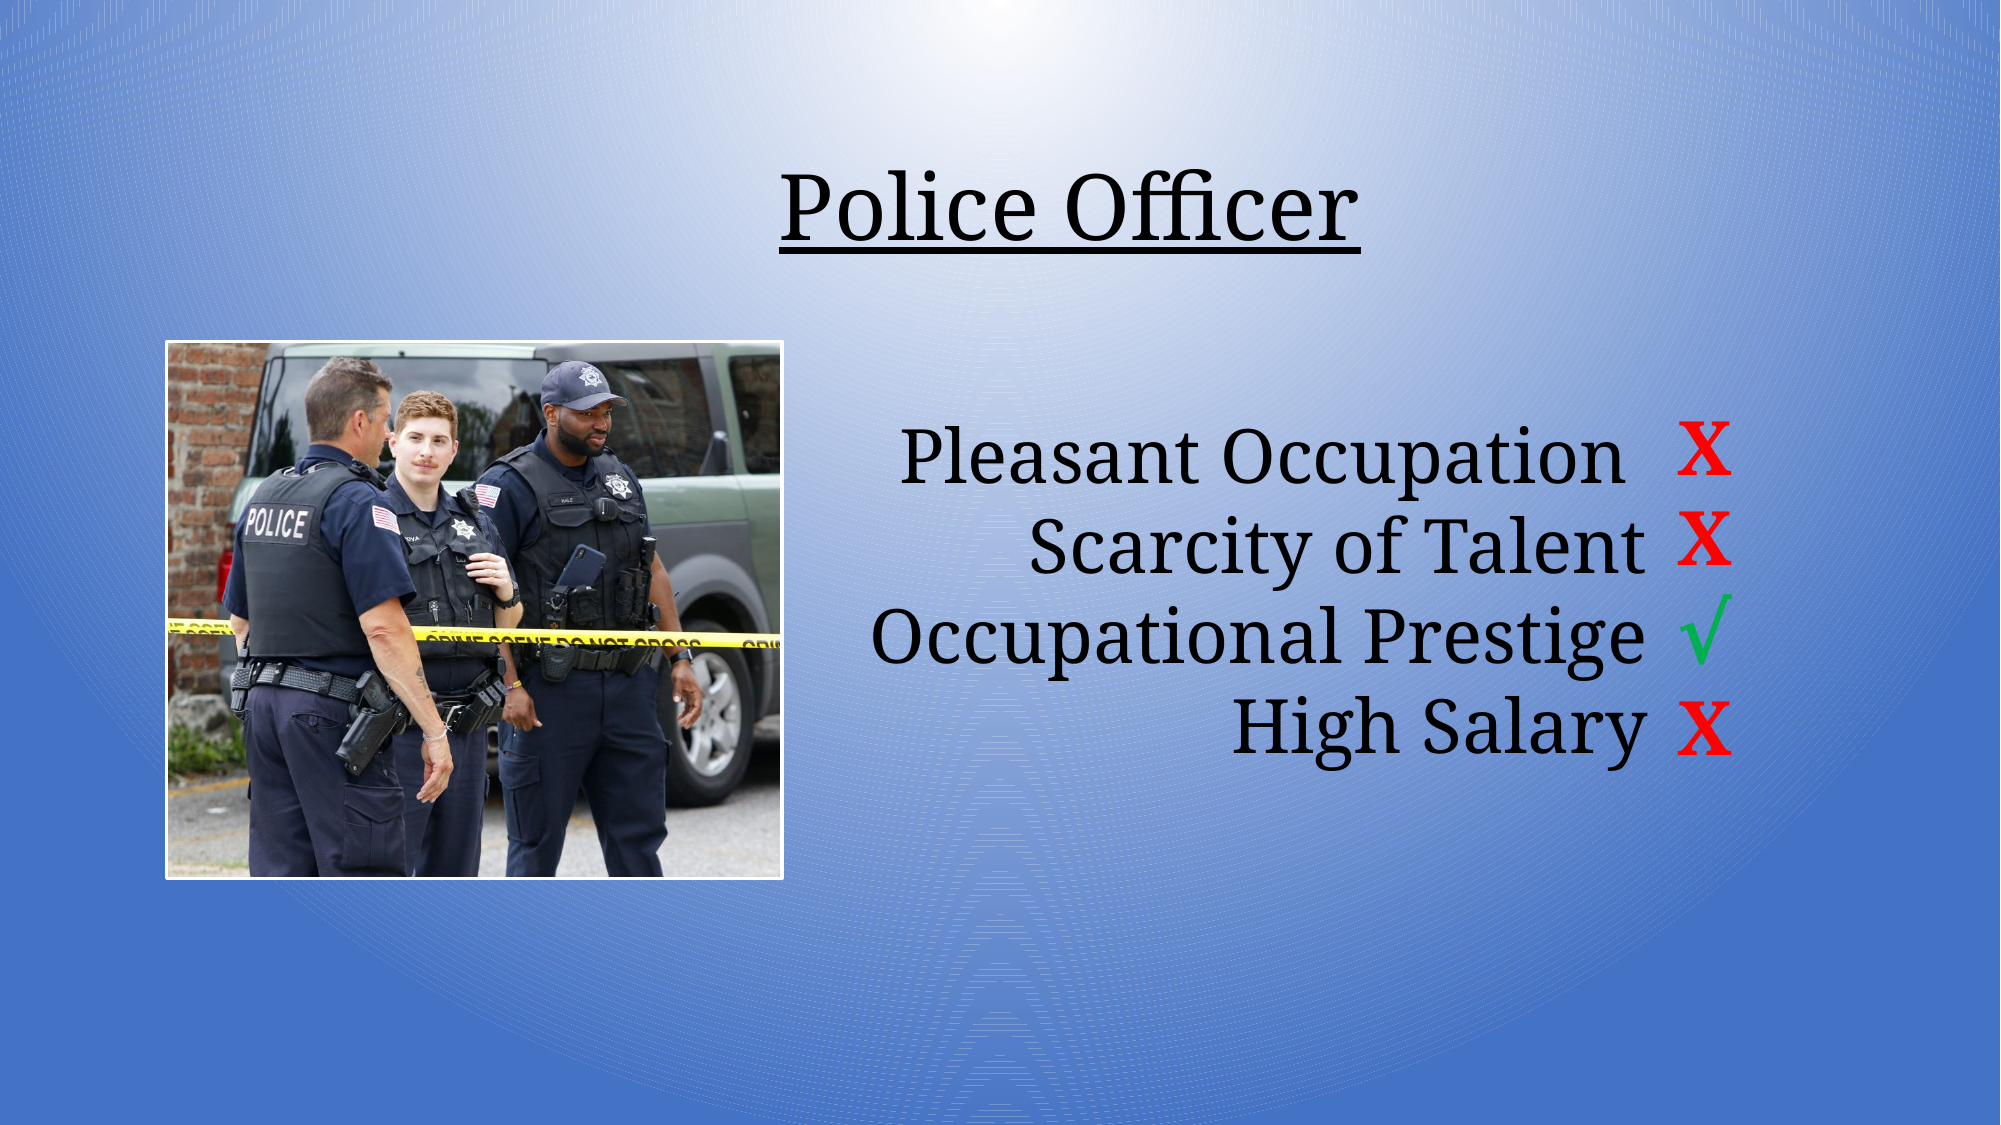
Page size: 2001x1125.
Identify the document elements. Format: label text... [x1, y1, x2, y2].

picture [167, 342, 781, 877]
text_box Police Officer [725, 141, 1415, 266]
text_box Pleasant Occupation Scarcity of Talent Occupational Prestige High Salary [849, 310, 1662, 821]
text_box X X √ X [1662, 302, 1985, 868]
